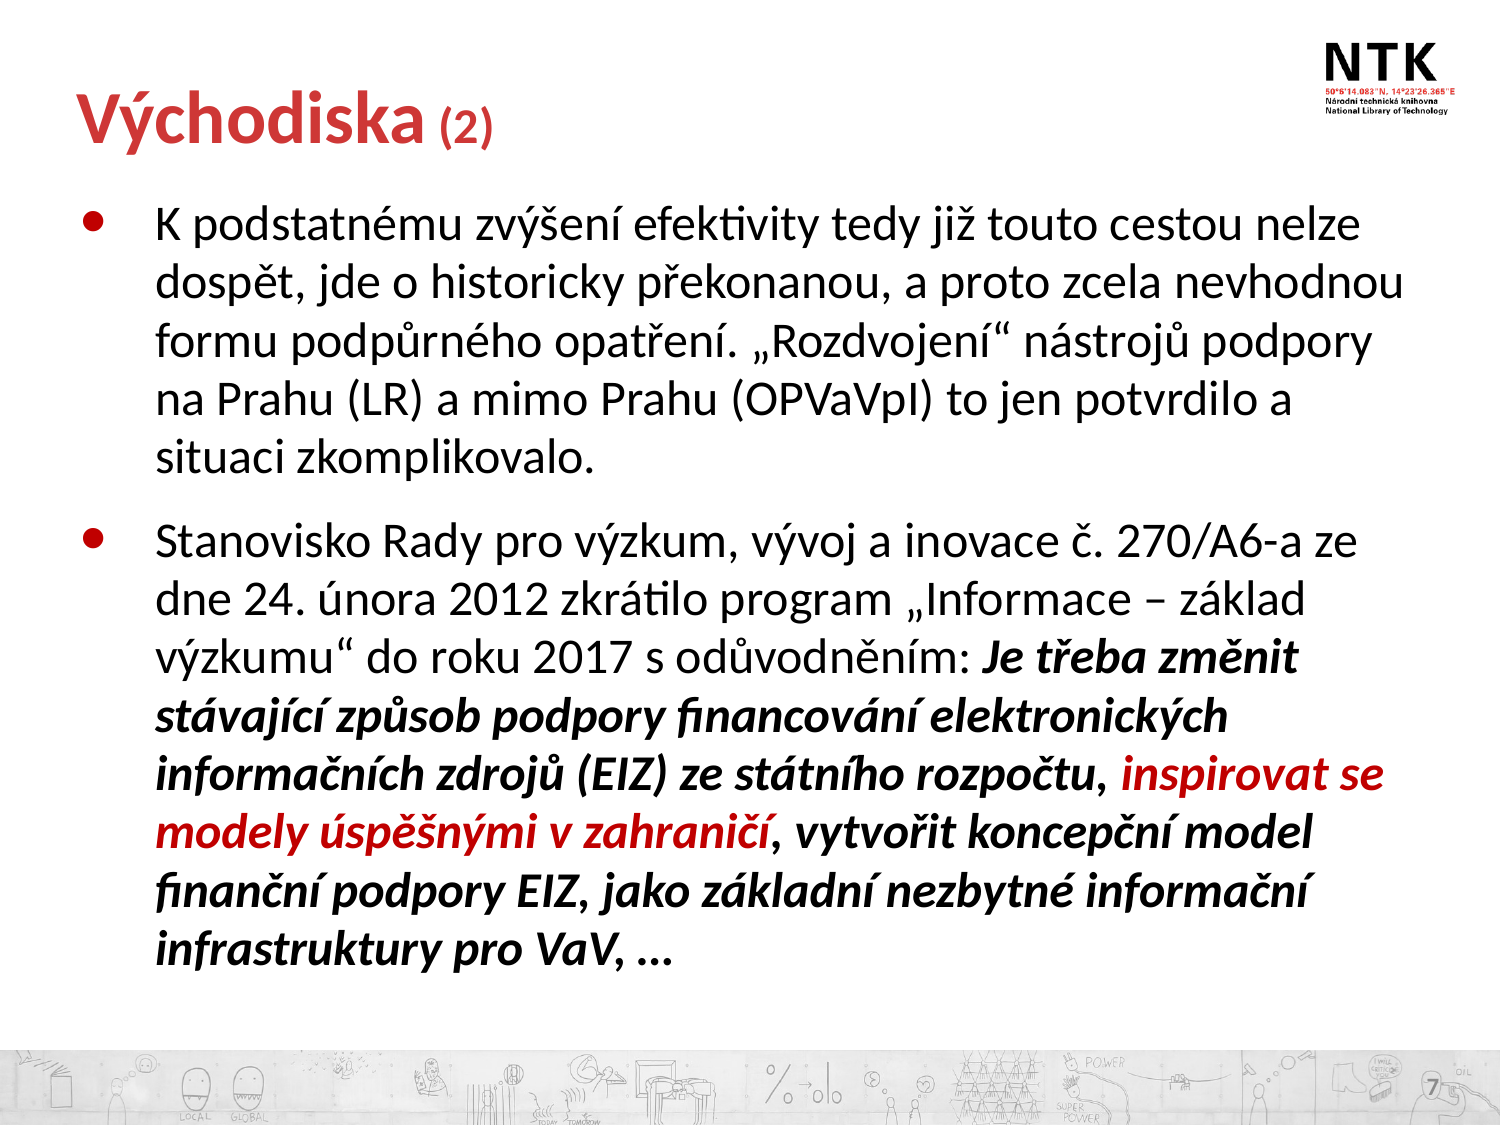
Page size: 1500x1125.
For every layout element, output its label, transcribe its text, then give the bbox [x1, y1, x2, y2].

title Východiska (2) [76, 68, 1392, 161]
picture [1324, 31, 1471, 126]
slide_number 7 [1104, 1055, 1455, 1116]
list K podstatnému zvýšení efektivity tedy již touto cestou nelze dospět, jde o historicky překonanou, a proto zcela nevhodnou formu podpůrného opatření. „Rozdvojení“ nástrojů podpory na Prahu (LR) a mimo Prahu (OPVaVpI) to jen potvrdilo a situaci zkomplikovalo. Stanovisko Rady pro výzkum, vývoj a inovace č. 270/A6-a ze dne 24. února 2012 zkrátilo program „Informace – základ výzkumu“ do roku 2017 s odůvodněním: Je třeba změnit stávající způsob podpory financování elektronických informačních zdrojů (EIZ) ze státního rozpočtu, inspirovat se modely úspěšnými v zahraničí, vytvořit koncepční model finanční podpory EIZ, jako základní nezbytné informační infrastruktury pro VaV, … [64, 184, 1424, 993]
